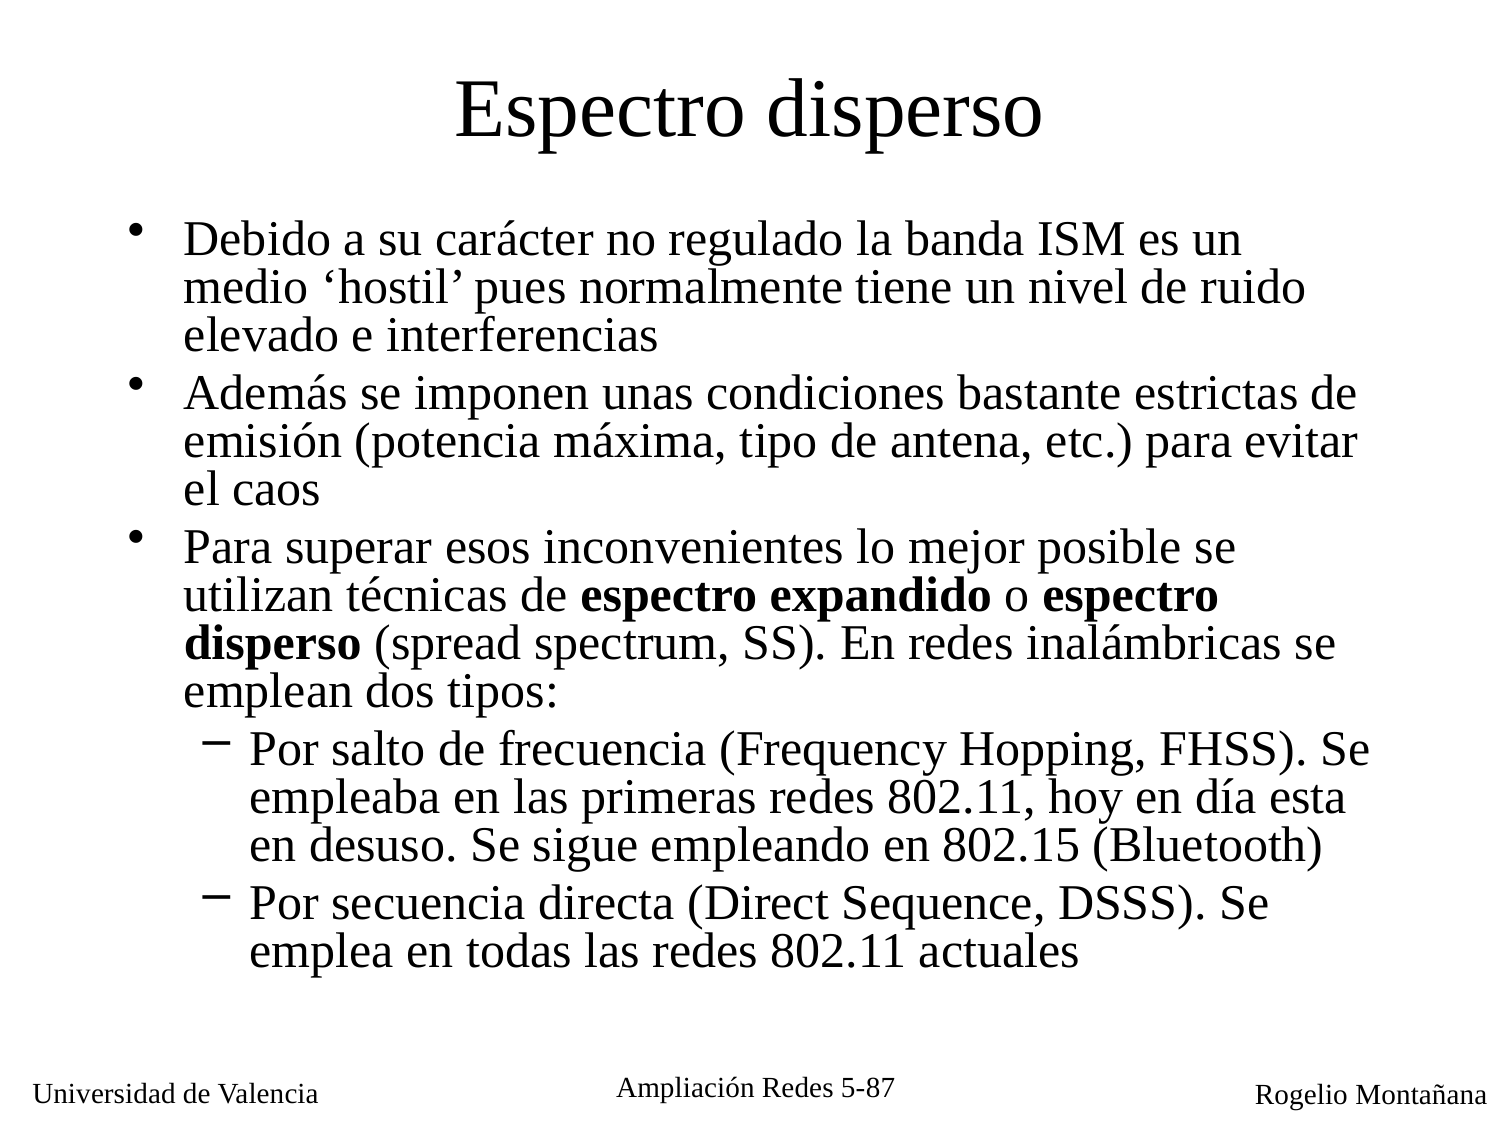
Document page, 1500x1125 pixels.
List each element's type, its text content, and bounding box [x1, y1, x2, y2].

slide_number Ampliación Redes 5-87 [572, 1060, 940, 1107]
title Espectro disperso [112, 42, 1388, 164]
list Debido a su carácter no regulado la banda ISM es un medio ‘hostil’ pues normalmente tiene un nivel de ruido elevado e interferencias Además se imponen unas condiciones bastante estrictas de emisión (potencia máxima, tipo de antena, etc.) para evitar el caos Para superar esos inconvenientes lo mejor posible se utilizan técnicas de espectro expandido o espectro disperso (spread spectrum, SS). En redes inalámbricas se emplean dos tipos: Por salto de frecuencia (Frequency Hopping, FHSS). Se empleaba en las primeras redes 802.11, hoy en día esta en desuso. Se sigue empleando en 802.15 (Bluetooth) Por secuencia directa (Direct Sequence, DSSS). Se emplea en todas las redes 802.11 actuales [112, 209, 1388, 943]
